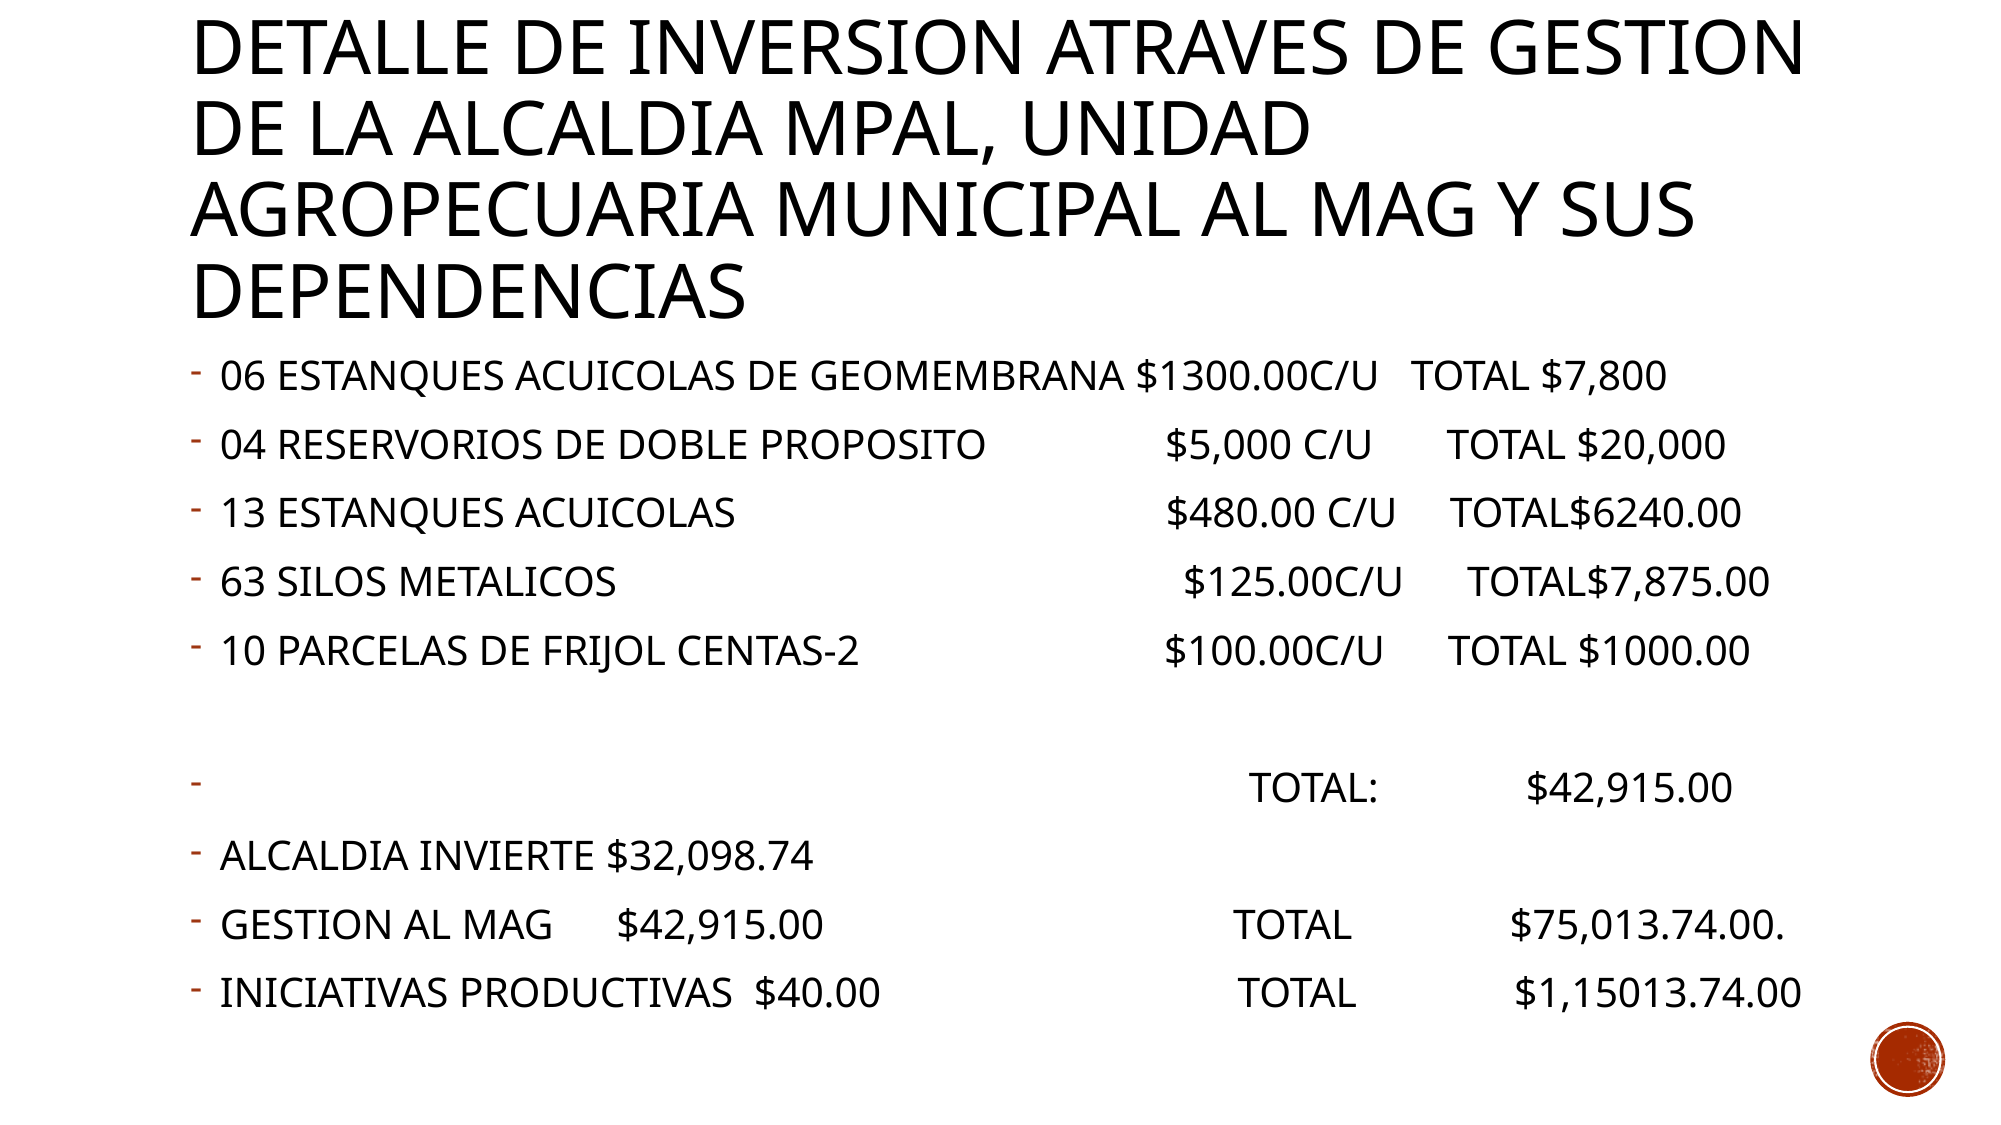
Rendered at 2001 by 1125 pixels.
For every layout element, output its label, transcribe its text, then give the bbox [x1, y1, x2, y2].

title DETALLE DE INVERSION ATRAVES DE GESTION DE LA ALCALDIA MPAL, UNIDAD AGROPECUARIA MUNICIPAL AL MAG Y SUS DEPENDENCIAS [175, 0, 1827, 344]
list 06 ESTANQUES ACUICOLAS DE GEOMEMBRANA $1300.00C/U TOTAL $7,800 04 RESERVORIOS DE DOBLE PROPOSITO $5,000 C/U TOTAL $20,000 13 ESTANQUES ACUICOLAS $480.00 C/U TOTAL$6240.00 63 SILOS METALICOS $125.00C/U TOTAL$7,875.00 10 PARCELAS DE FRIJOL CENTAS-2 $100.00C/U TOTAL $1000.00 TOTAL: $42,915.00 ALCALDIA INVIERTE $32,098.74 GESTION AL MAG $42,915.00 TOTAL $75,013.74.00. INICIATIVAS PRODUCTIVAS $40.00 TOTAL $1,15013.74.00 [175, 348, 1908, 1030]
